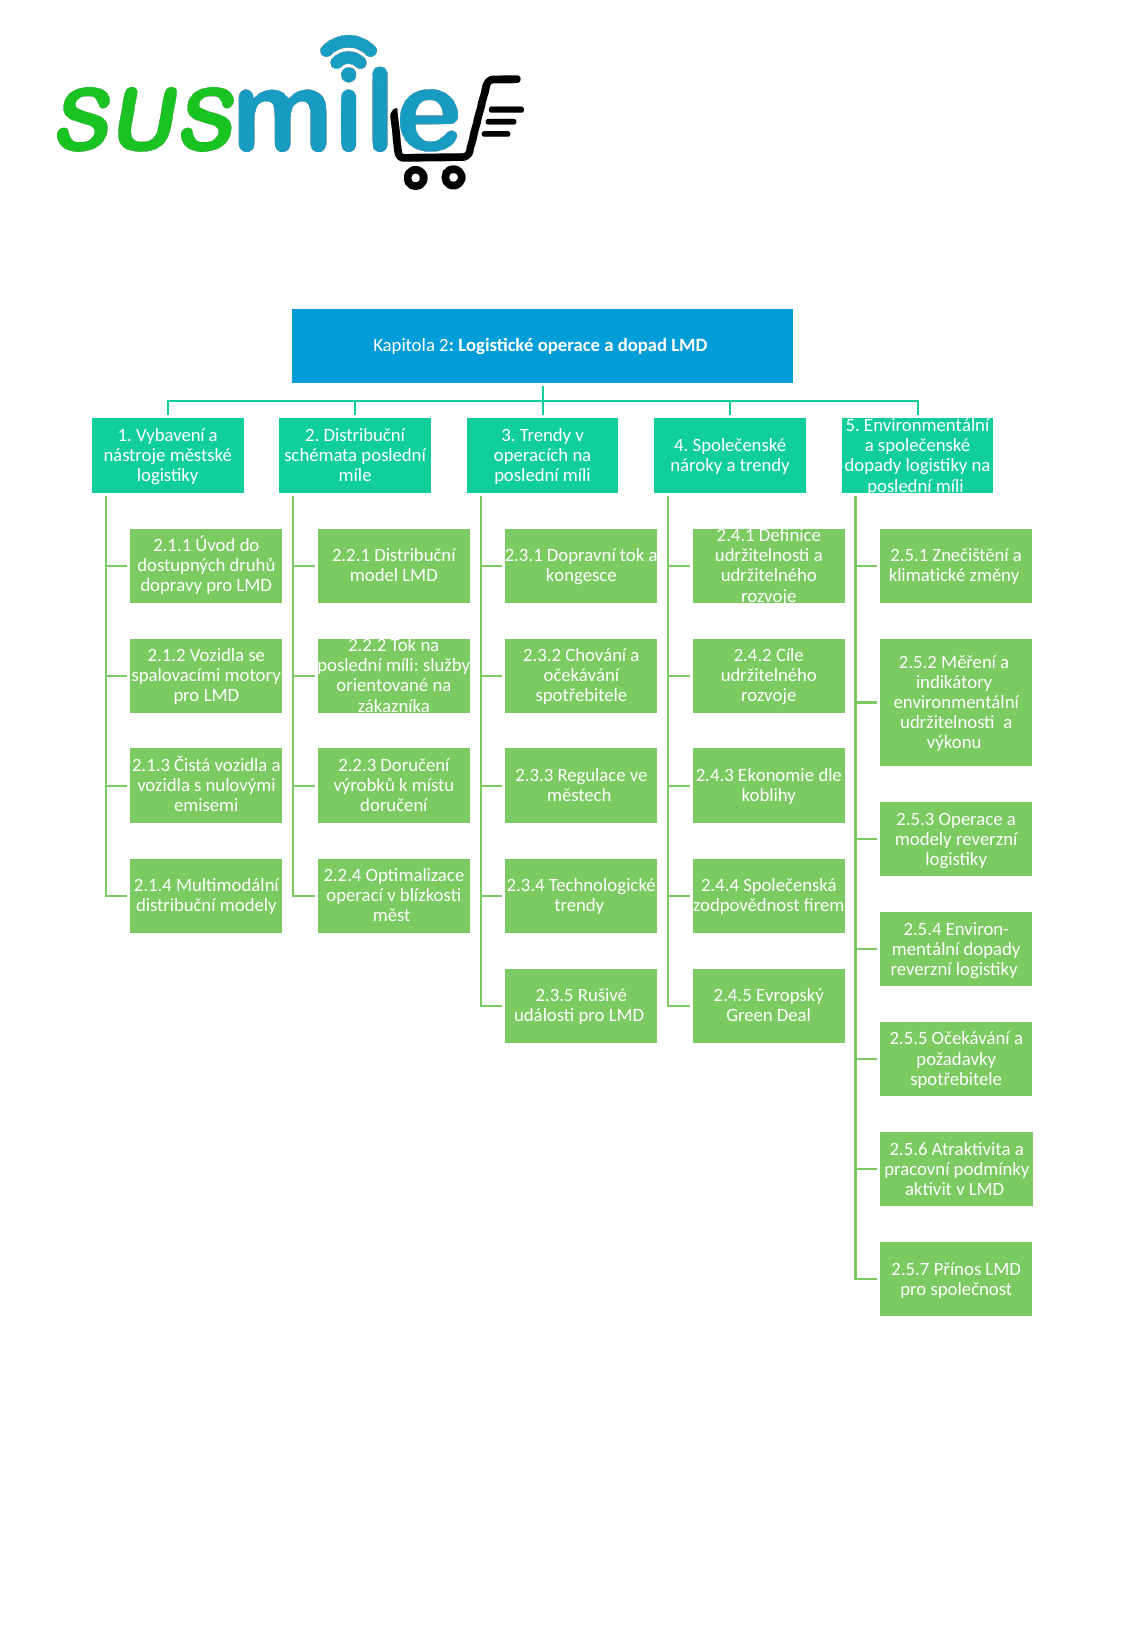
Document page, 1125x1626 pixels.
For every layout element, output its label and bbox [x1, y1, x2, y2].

text_box [86, 306, 1039, 1319]
picture [57, 35, 524, 190]
